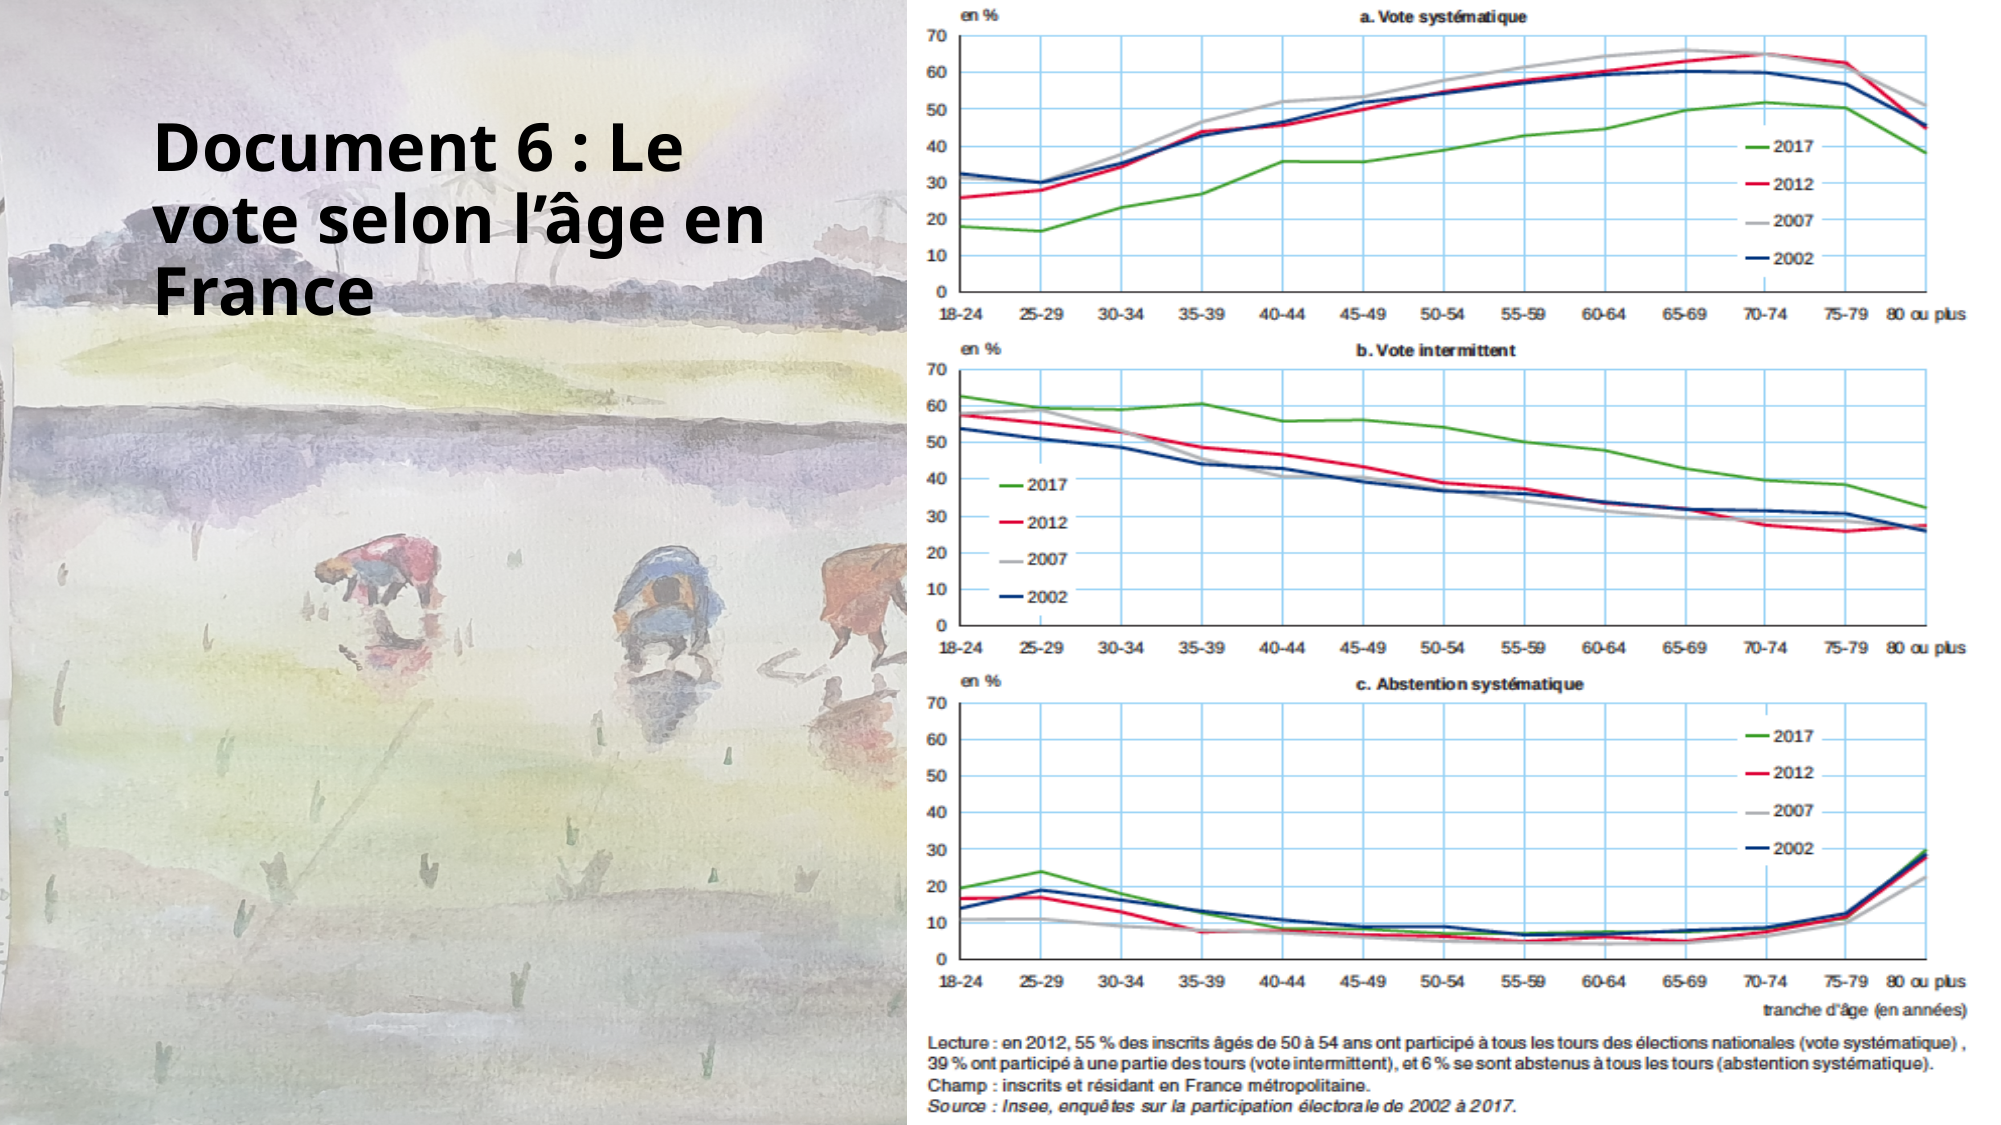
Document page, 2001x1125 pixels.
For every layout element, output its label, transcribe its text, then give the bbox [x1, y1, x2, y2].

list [907, 0, 2000, 1125]
title Document 6 : Le vote selon l’âge en France [137, 75, 783, 338]
